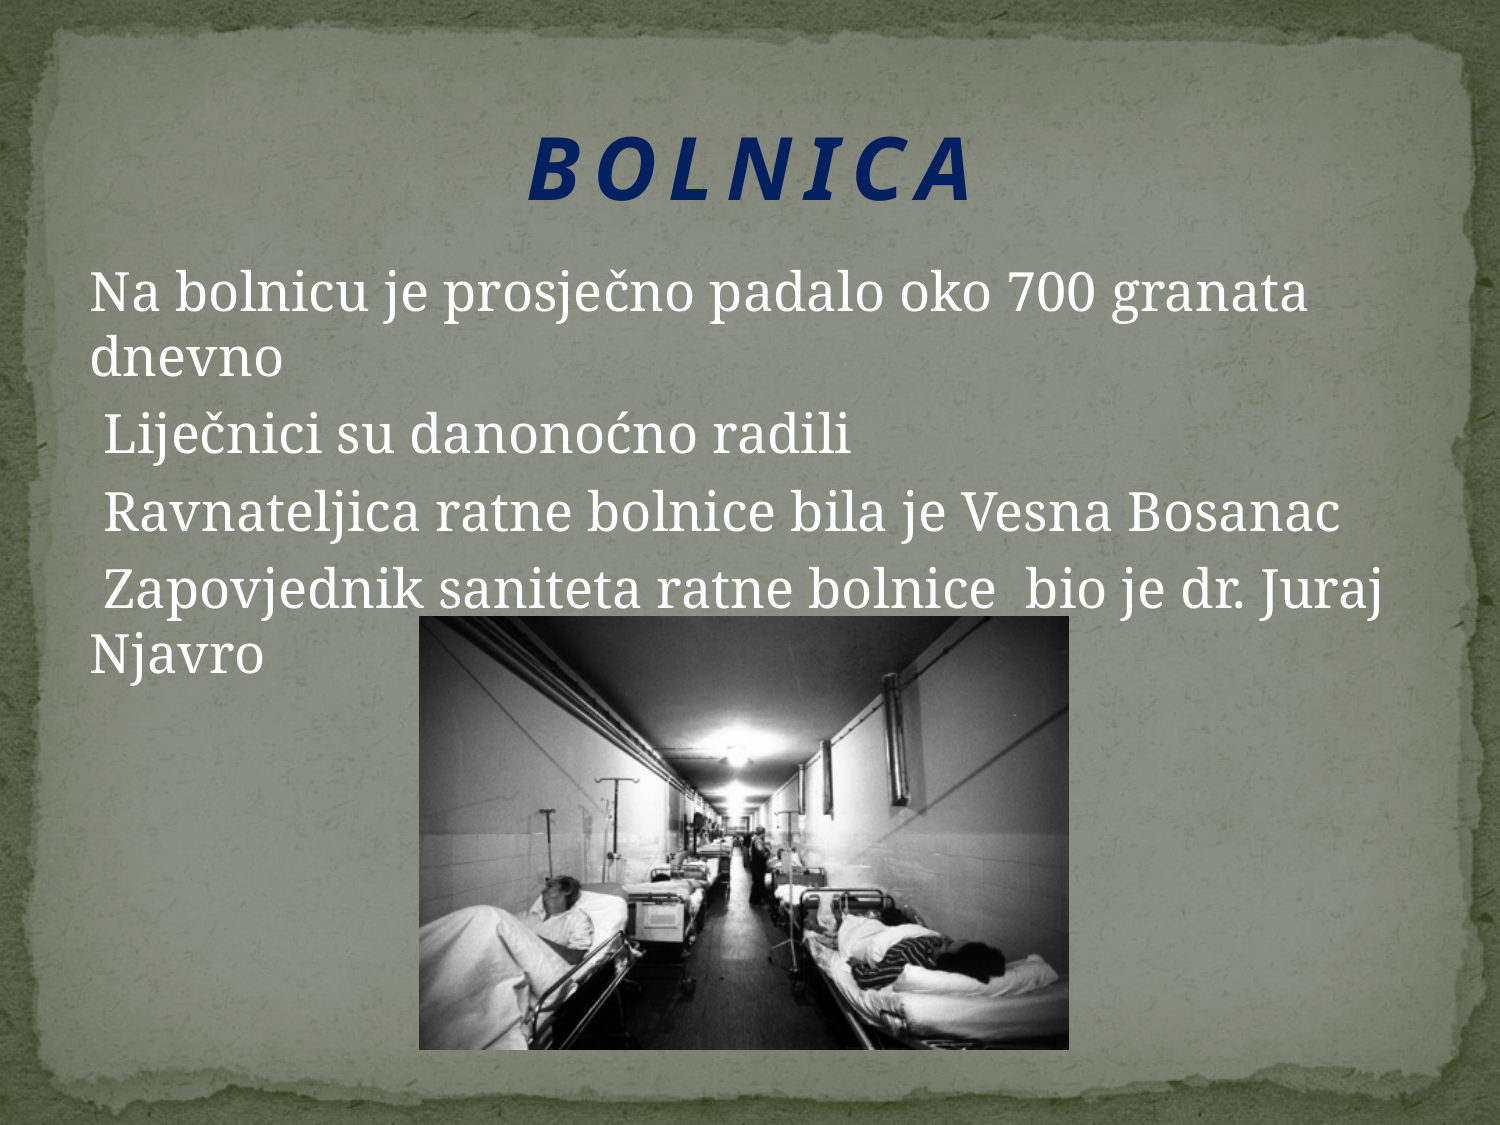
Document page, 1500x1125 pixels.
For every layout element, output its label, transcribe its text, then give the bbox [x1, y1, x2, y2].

list Na bolnicu je prosječno padalo oko 700 granata dnevno Liječnici su danonoćno radili Ravnateljica ratne bolnice bila je Vesna Bosanac Zapovjednik saniteta ratne bolnice bio je dr. Juraj Njavro [75, 249, 1425, 1000]
picture [419, 616, 1069, 1050]
title BOLNICA [74, 24, 1425, 225]
